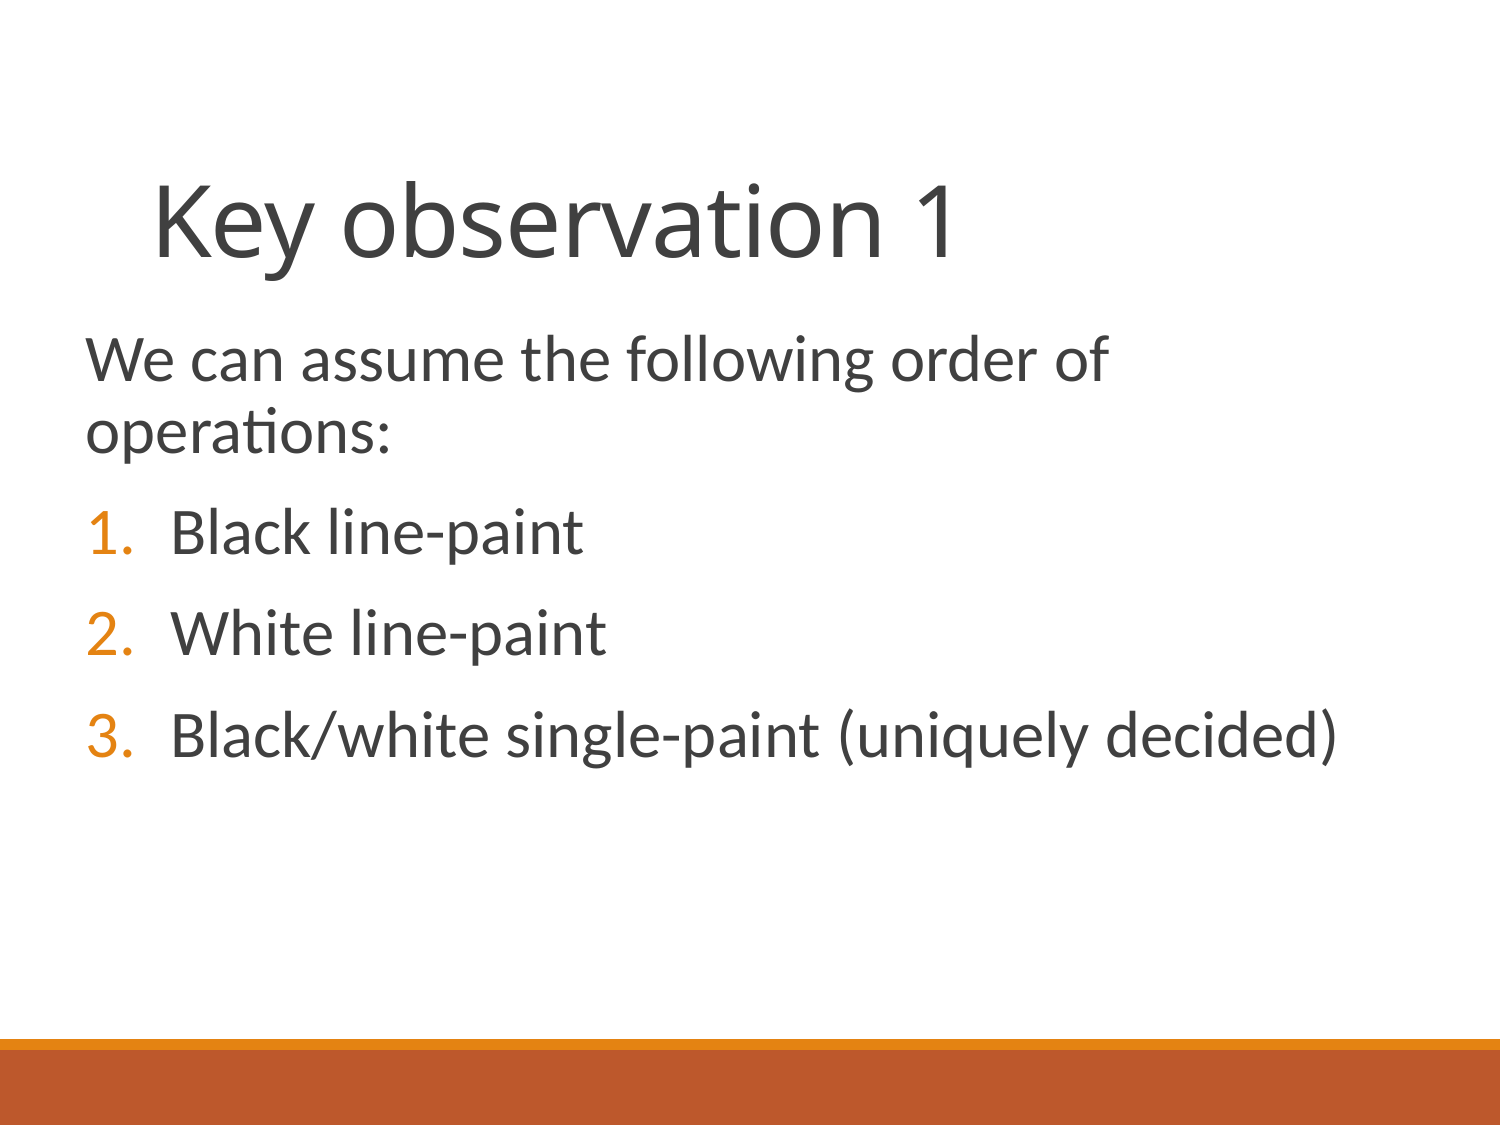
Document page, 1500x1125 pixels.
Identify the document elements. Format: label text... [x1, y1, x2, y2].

title Key observation 1 [135, 47, 1373, 285]
list We can assume the following order of operations: Black line-paint White line-paint Black/white single-paint (uniquely decided) [85, 316, 1426, 977]
